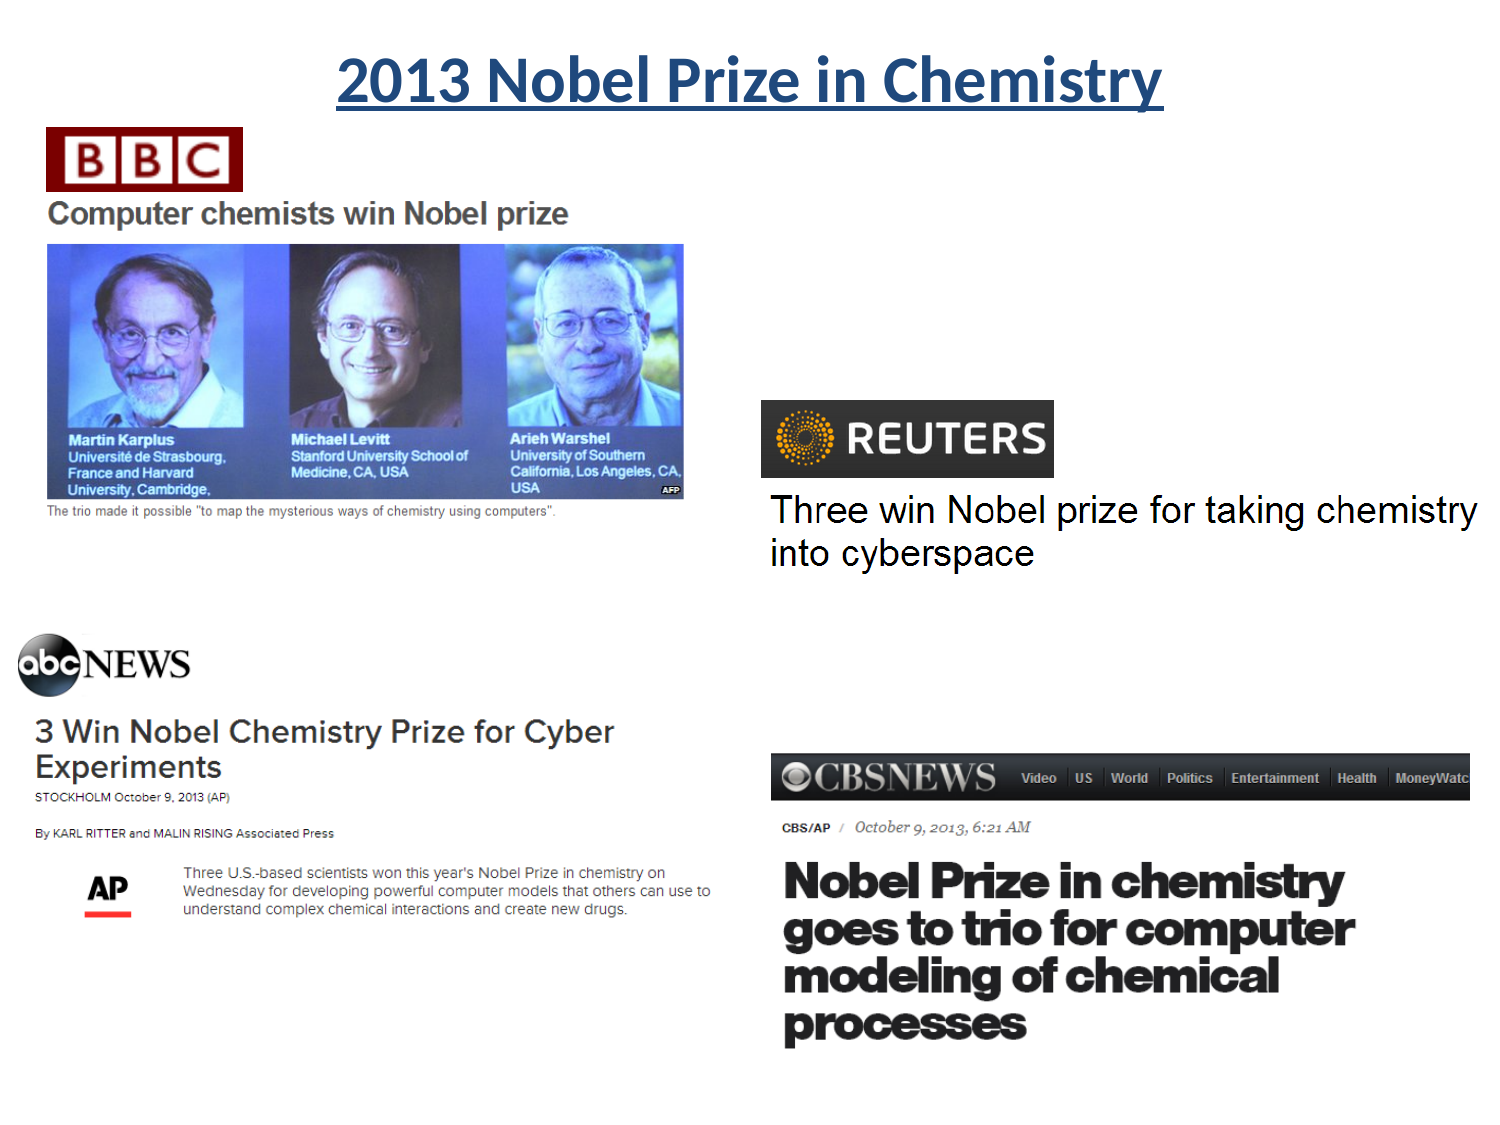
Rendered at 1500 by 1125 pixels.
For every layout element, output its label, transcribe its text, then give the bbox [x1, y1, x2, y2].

picture [16, 713, 715, 926]
text_box 2013 Nobel Prize in Chemistry [74, 0, 1425, 151]
picture [4, 623, 200, 699]
picture [761, 399, 1055, 478]
picture [761, 485, 1487, 584]
picture [771, 749, 1470, 1054]
picture [39, 198, 699, 534]
picture [45, 127, 243, 192]
